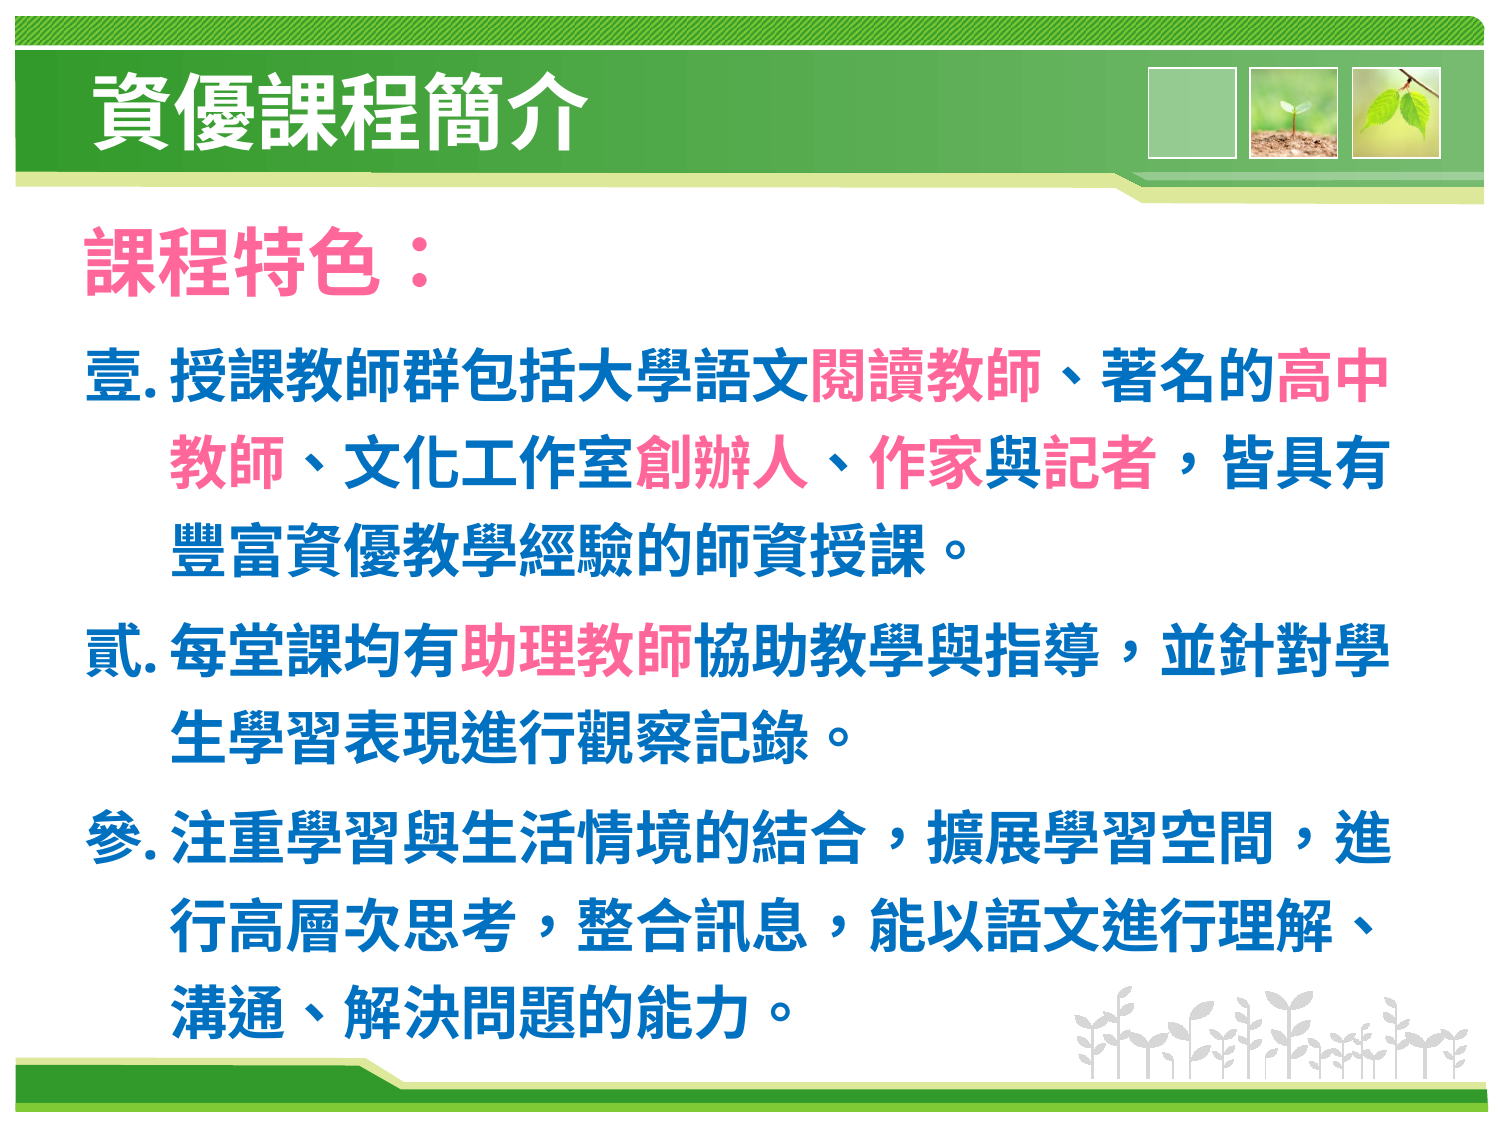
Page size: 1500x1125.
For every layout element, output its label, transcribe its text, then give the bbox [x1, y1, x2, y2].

title 資優課程簡介 [75, 39, 1138, 182]
picture [15, 16, 1485, 46]
text_box 授課教師群包括大學語文閱讀教師、著名的高中教師、文化工作室創辦人、作家與記者，皆具有豐富資優教學經驗的師資授課。 每堂課均有助理教師協助教學與指導，並針對學生學習表現進行觀察記錄。 注重學習與生活情境的結合，擴展學習空間，進行高層次思考，整合訊息，能以語文進行理解、溝通、解決問題的能力。 [41, 314, 1459, 1054]
picture [1353, 69, 1439, 157]
picture [1251, 69, 1337, 157]
text_box 課程特色： [41, 208, 1459, 313]
